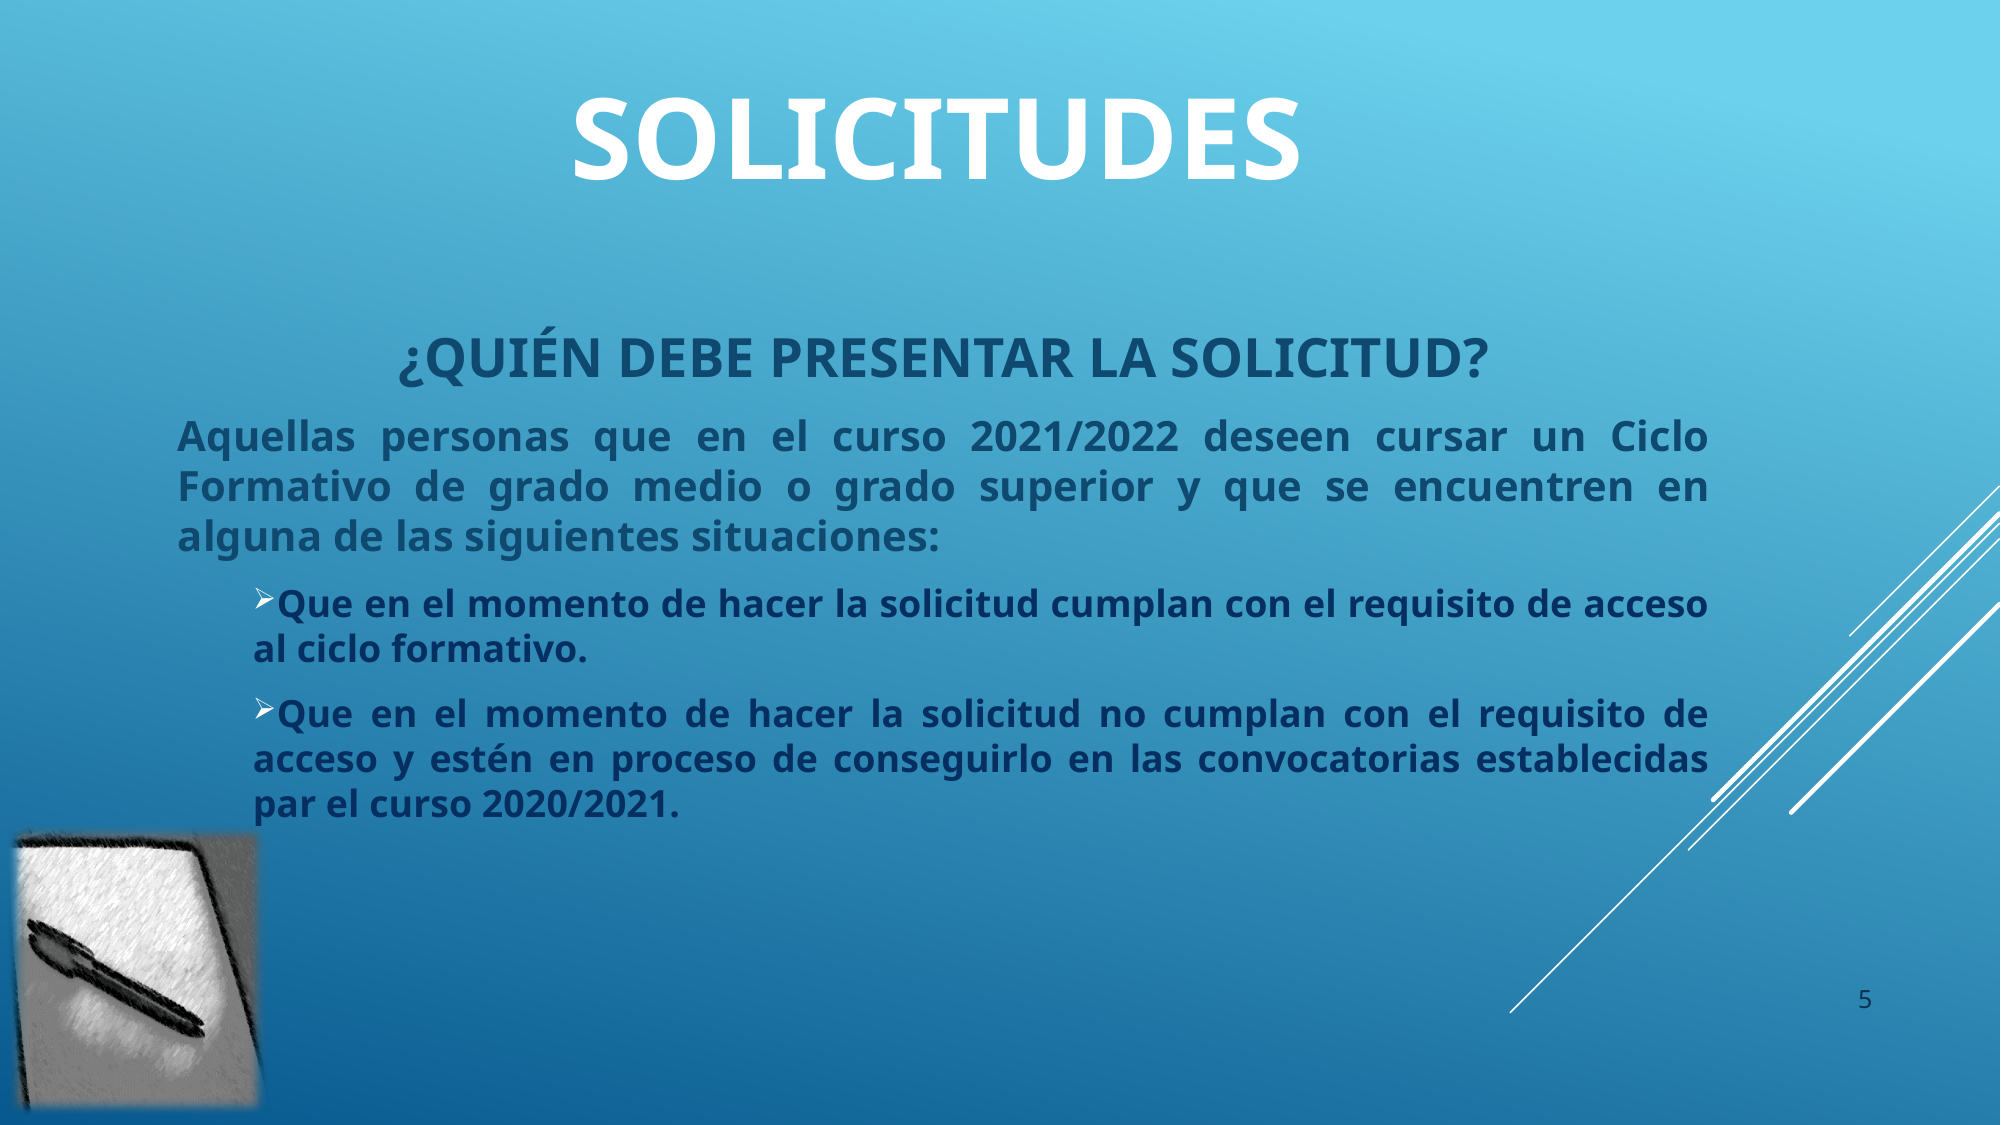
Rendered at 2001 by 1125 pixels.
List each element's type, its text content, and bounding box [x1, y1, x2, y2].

picture [7, 823, 268, 1117]
slide_number 5 [1700, 915, 1888, 1025]
list ¿QUIÉN DEBE PRESENTAR LA SOLICITUD? Aquellas personas que en el curso 2021/2022 deseen cursar un Ciclo Formativo de grado medio o grado superior y que se encuentren en alguna de las siguientes situaciones: Que en el momento de hacer la solicitud cumplan con el requisito de acceso al ciclo formativo. Que en el momento de hacer la solicitud no cumplan con el requisito de acceso y estén en proceso de conseguirlo en las convocatorias establecidas par el curso 2020/2021. [162, 270, 1726, 864]
title solicitudes [112, 0, 1763, 270]
